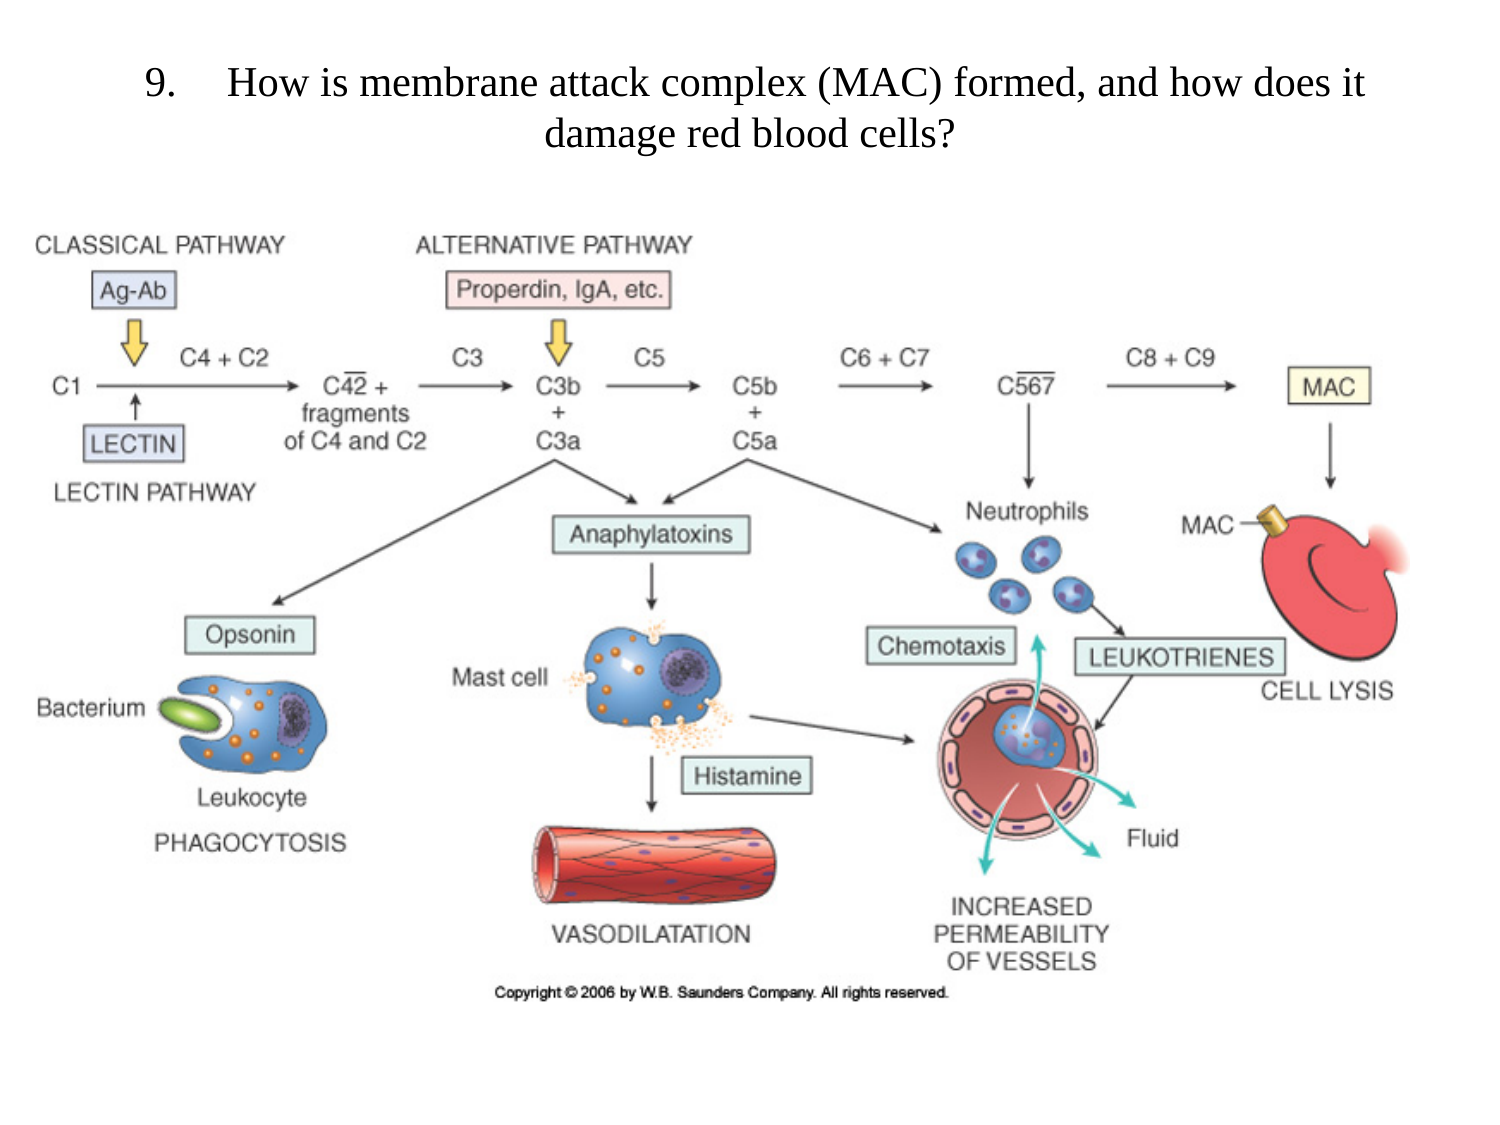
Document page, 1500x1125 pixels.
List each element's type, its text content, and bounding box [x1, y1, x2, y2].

title 9. How is membrane attack complex (MAC) formed, and how does it damage red blood cells? [75, 45, 1425, 233]
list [35, 231, 1411, 1006]
